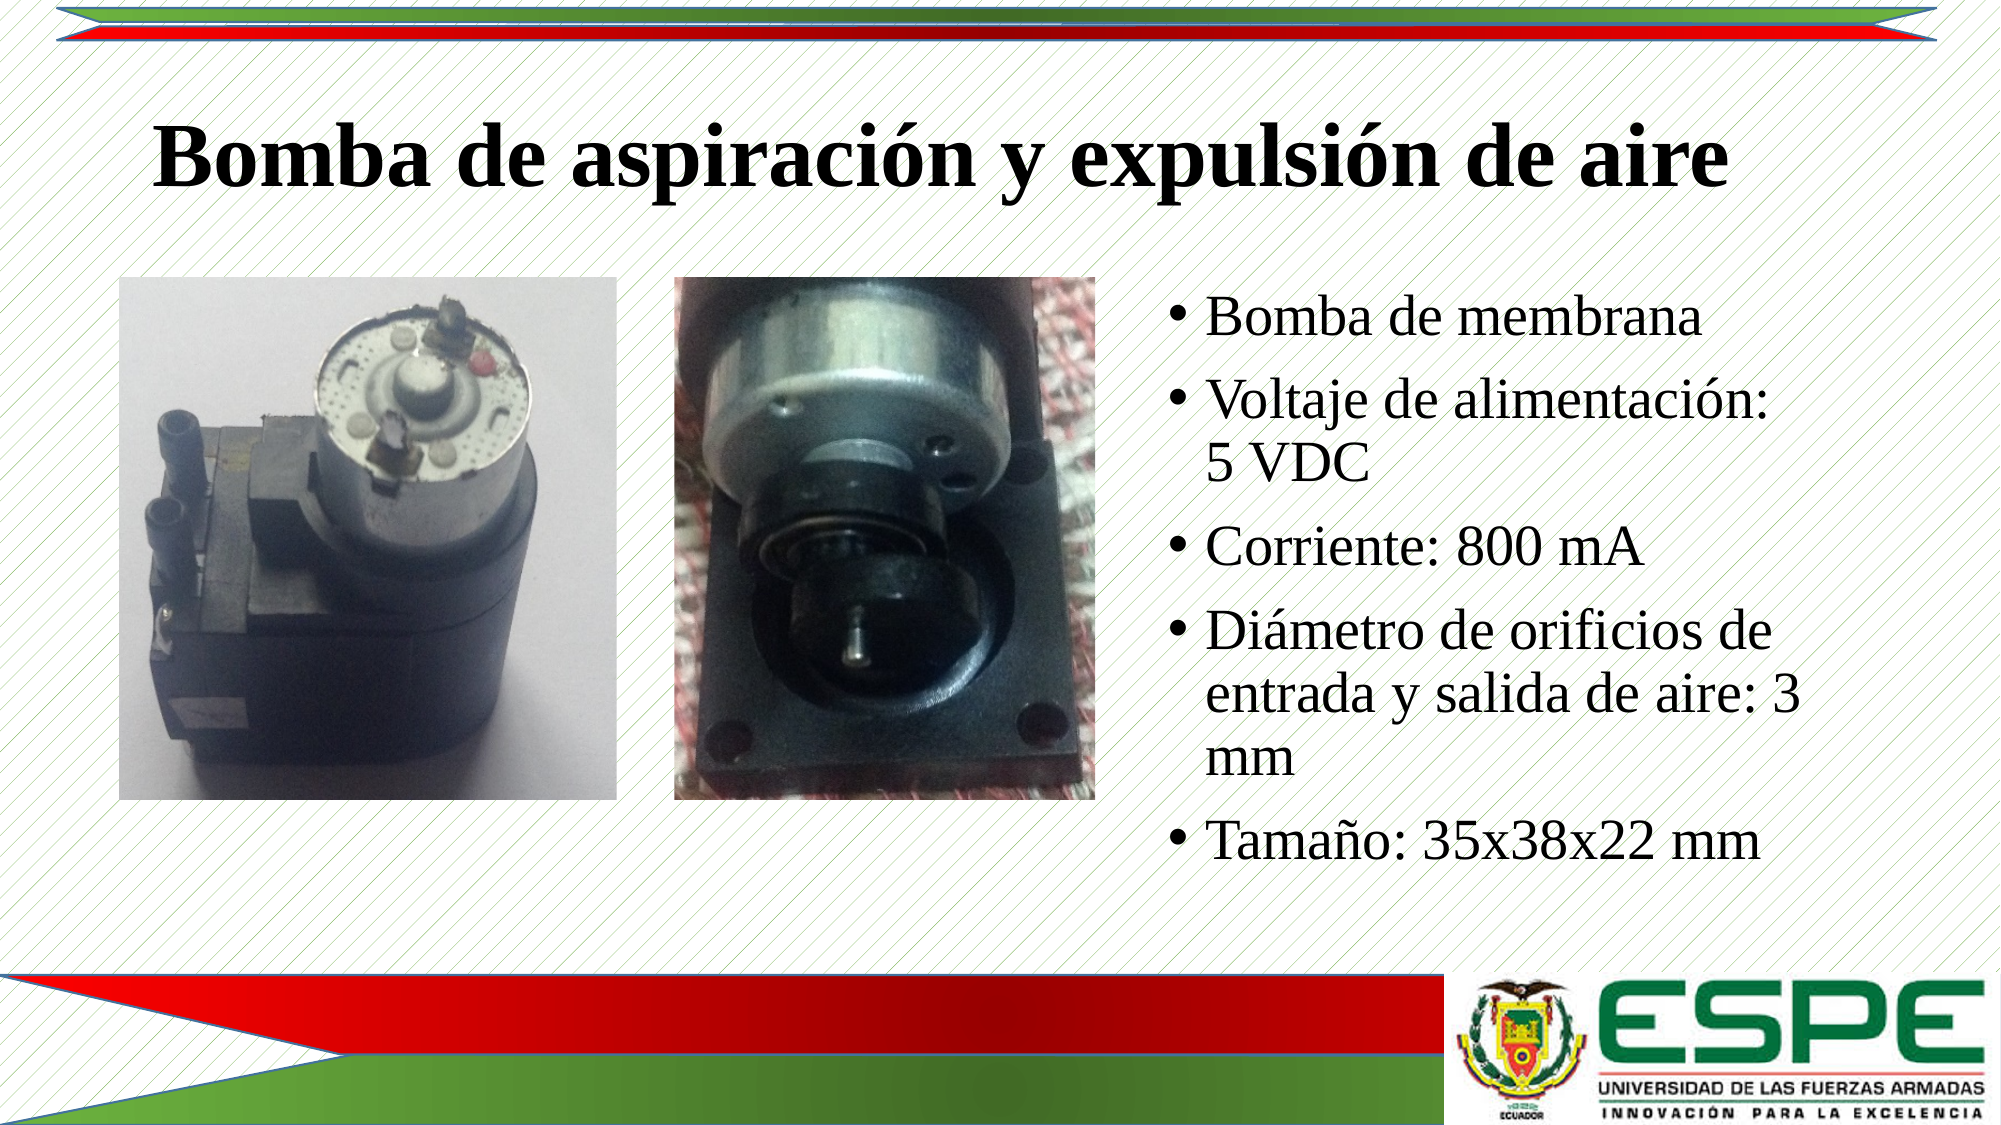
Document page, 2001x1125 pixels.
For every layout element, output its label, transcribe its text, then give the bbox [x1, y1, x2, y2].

picture [674, 277, 1096, 800]
picture [1444, 972, 2000, 1125]
title Bomba de aspiración y expulsión de aire [137, 48, 1863, 266]
picture [118, 277, 617, 800]
list Bomba de membrana Voltaje de alimentación: 5 VDC Corriente: 800 mA Diámetro de orificios de entrada y salida de aire: 3 mm Tamaño: 35x38x22 mm [1152, 277, 1863, 992]
